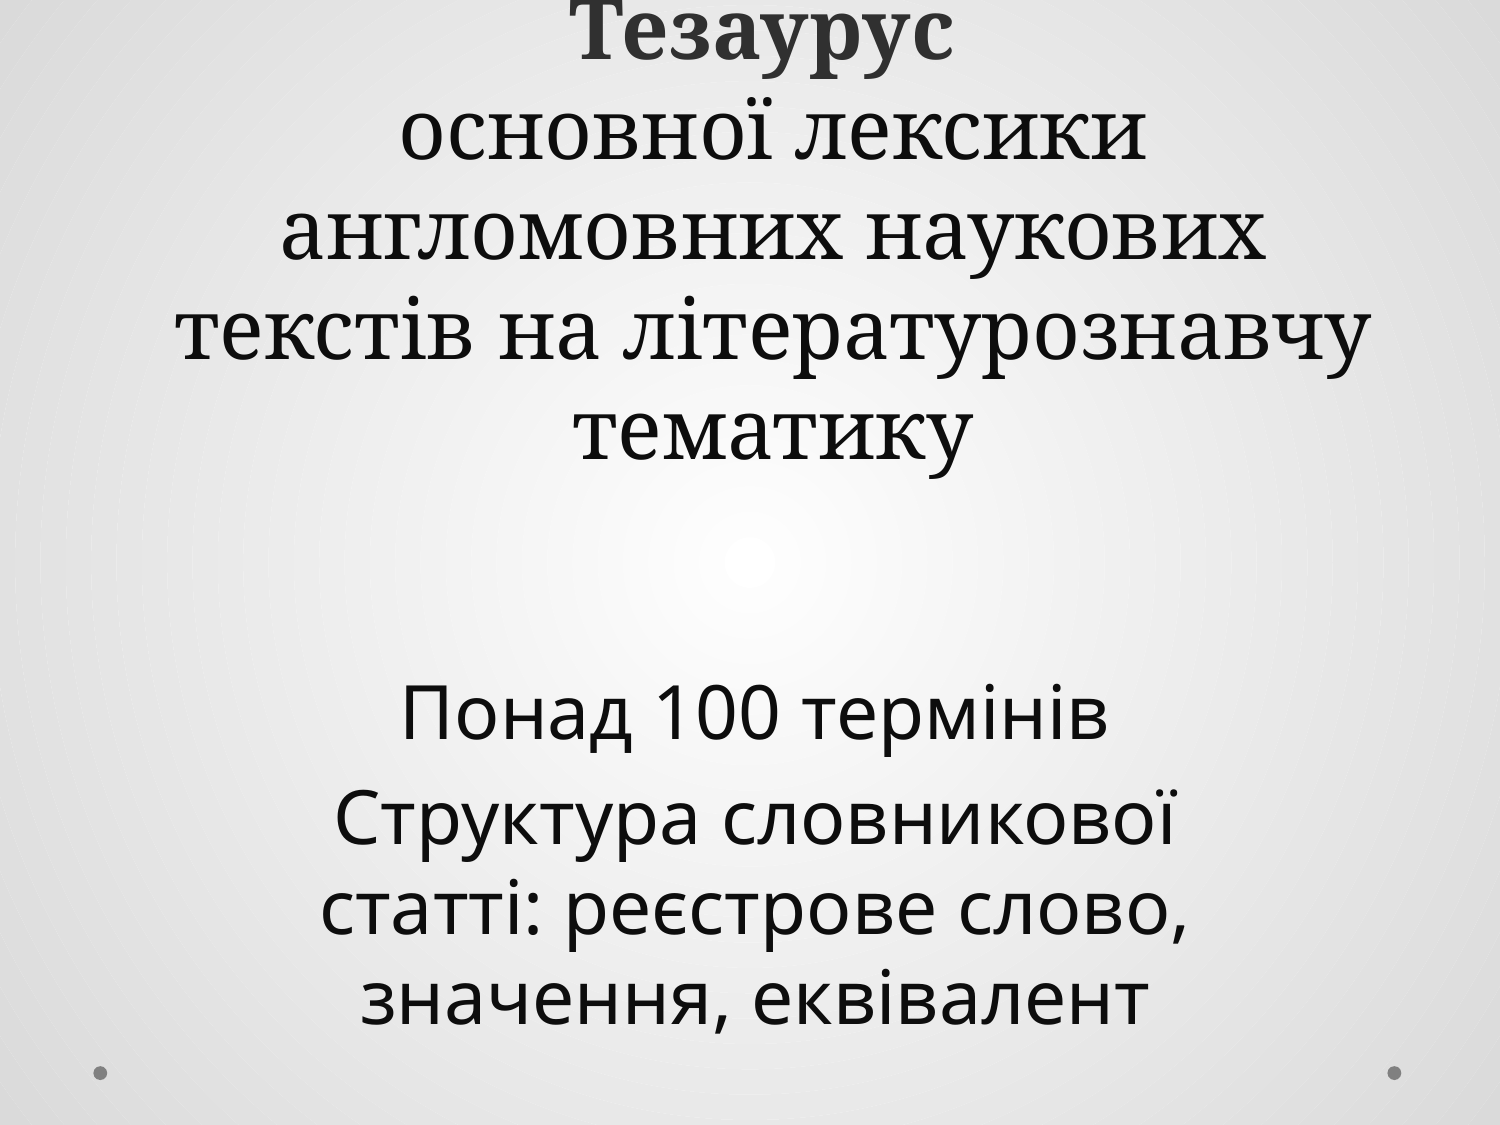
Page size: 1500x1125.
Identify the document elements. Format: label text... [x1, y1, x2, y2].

subtitle Понад 100 термінів Структура словникової статті: реєстрове слово, значення, еквівалент [230, 656, 1281, 1048]
title Тезаурус основної лексики англомовних наукових текстів на літературознавчу тематику [135, 66, 1411, 634]
